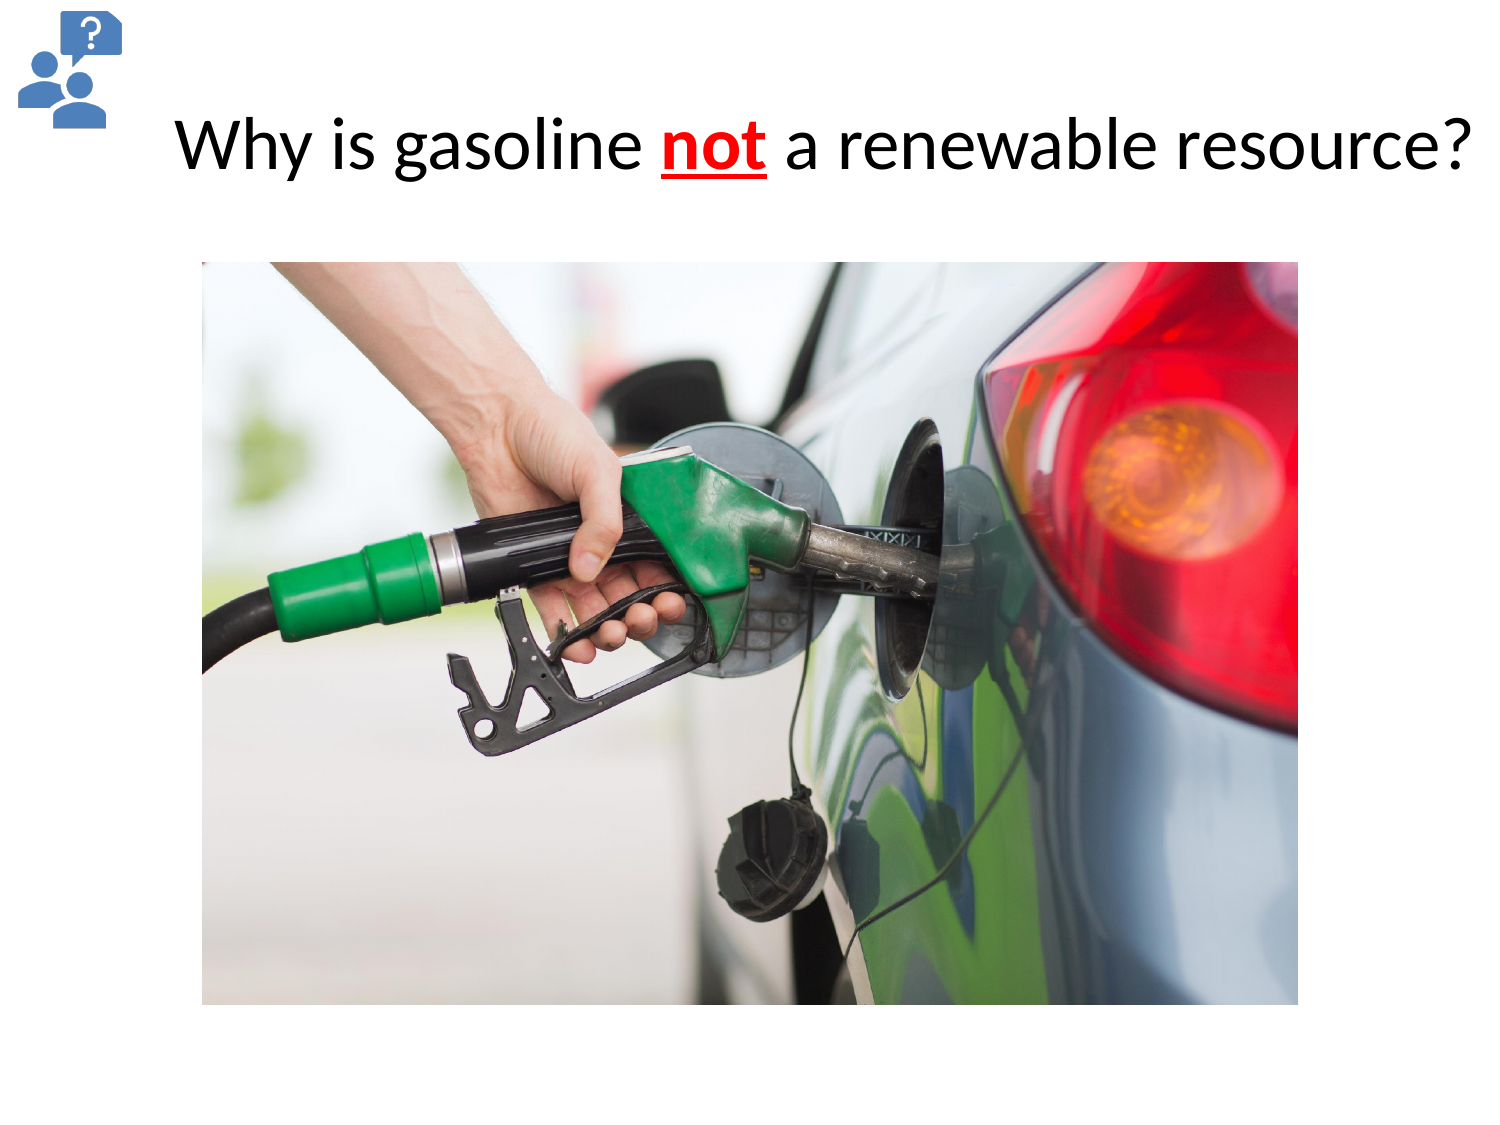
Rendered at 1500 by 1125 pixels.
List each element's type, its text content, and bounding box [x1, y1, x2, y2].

title Why is gasoline not a renewable resource? [150, 45, 1500, 234]
text_box [0, 0, 140, 140]
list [202, 262, 1298, 1006]
